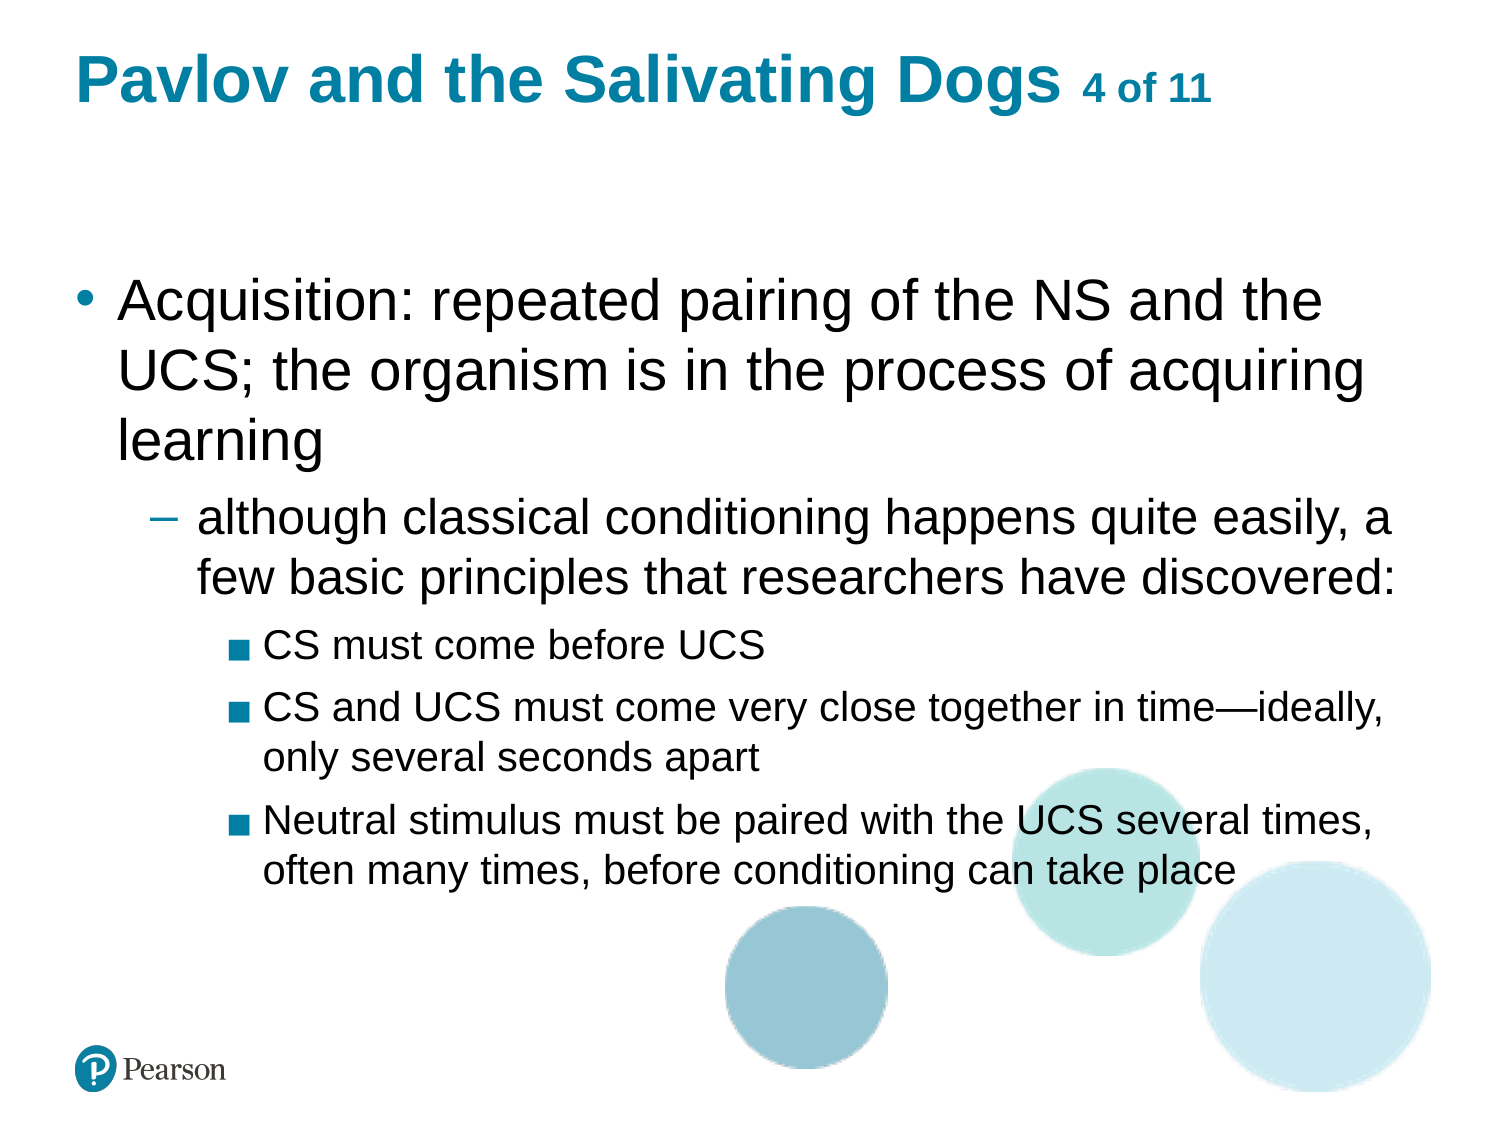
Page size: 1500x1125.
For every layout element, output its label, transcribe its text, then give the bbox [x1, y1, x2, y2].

picture [75, 1045, 90, 1061]
title Pavlov and the Salivating Dogs 4 of 11 [75, 35, 1425, 138]
picture [75, 1078, 86, 1092]
picture [101, 1045, 226, 1092]
picture [83, 1054, 109, 1079]
picture [1200, 861, 1431, 1092]
list Acquisition: repeated pairing of the NS and the UCS; the organism is in the process of acquiring learning although classical conditioning happens quite easily, a few basic principles that researchers have discovered: CS must come before UCS CS and UCS must come very close together in time—ideally, only several seconds apart Neutral stimulus must be paired with the UCS several times, often many times, before conditioning can take place [75, 262, 1425, 1005]
picture [725, 1005, 888, 1069]
